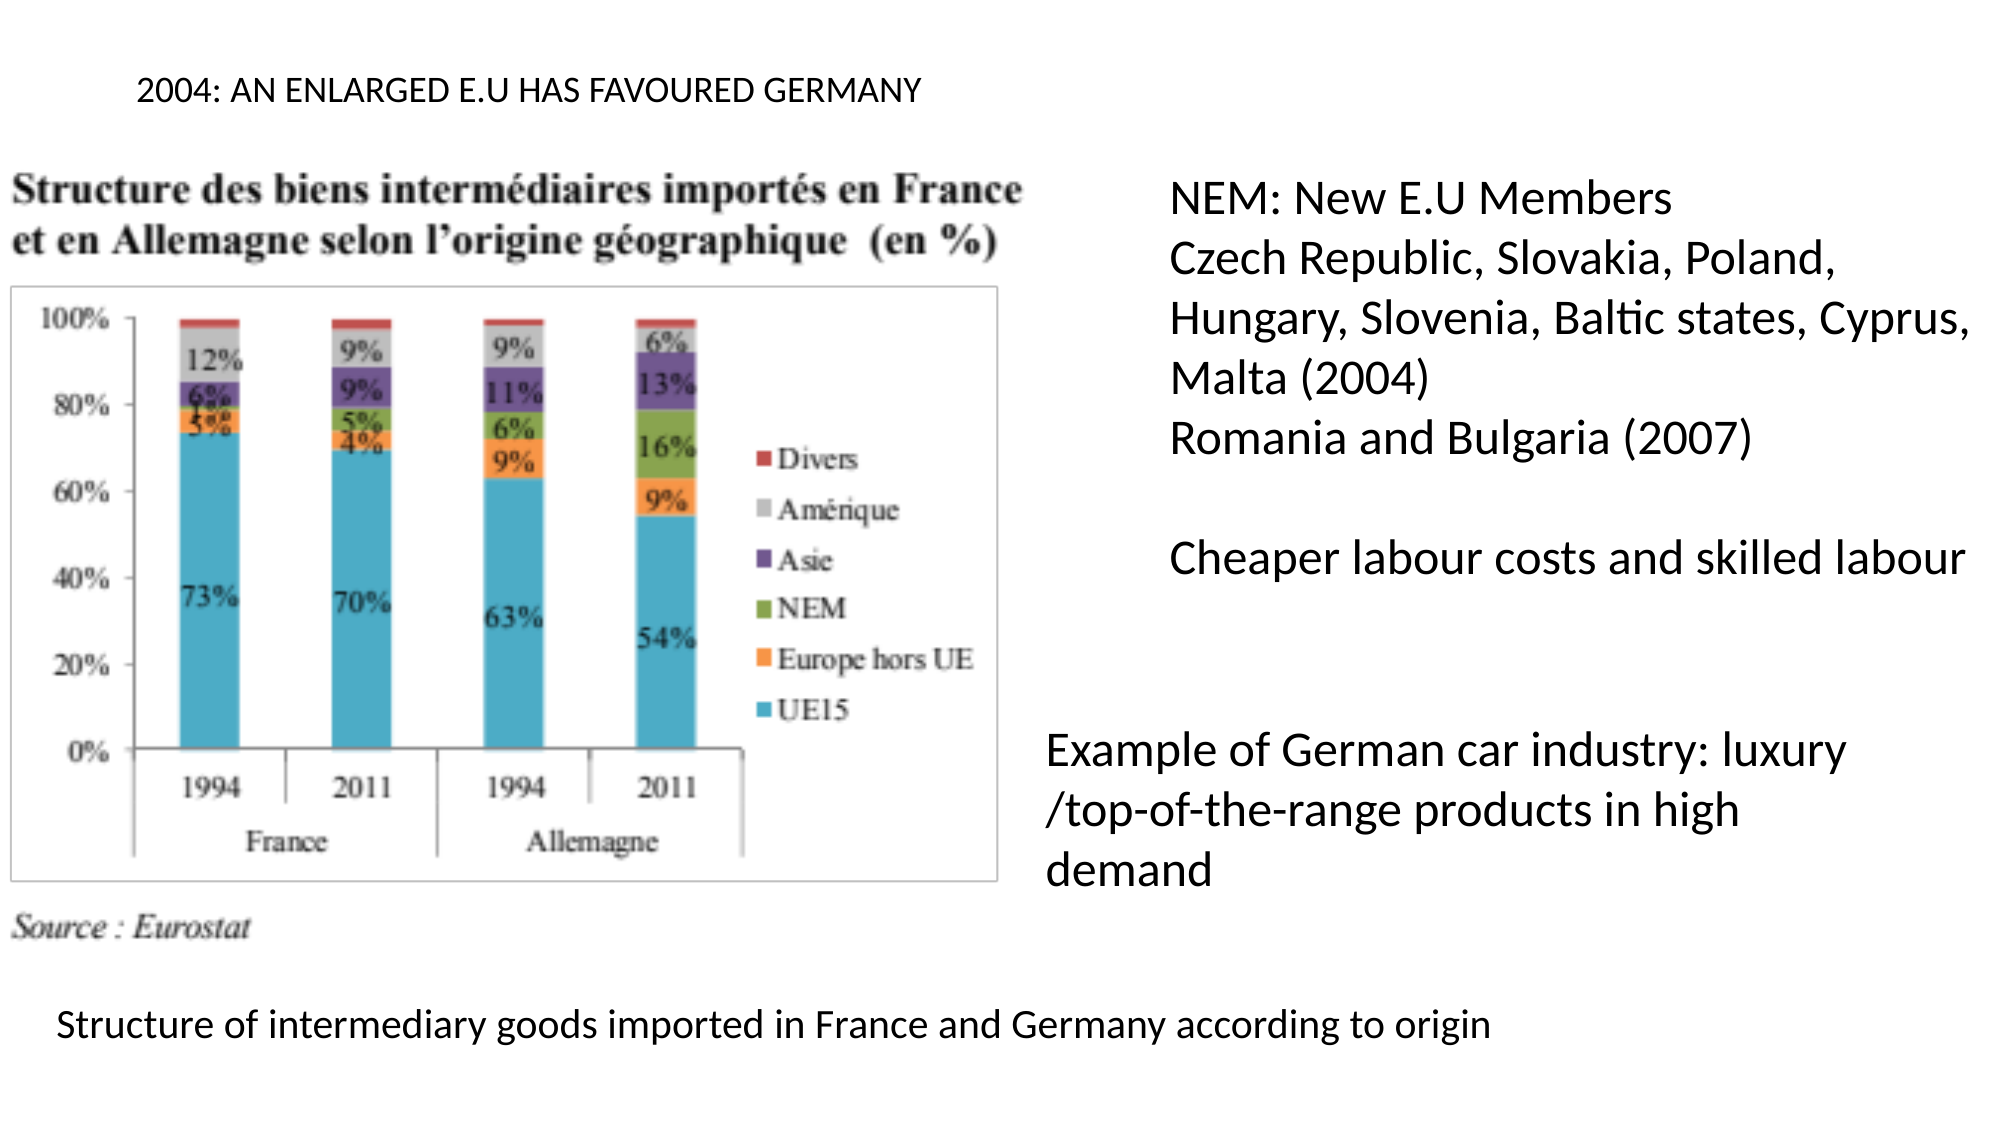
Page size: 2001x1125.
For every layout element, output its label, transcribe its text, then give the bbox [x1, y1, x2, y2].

text_box 2004: AN ENLARGED E.U HAS FAVOURED GERMANY [121, 57, 938, 118]
text_box Structure of intermediary goods imported in France and Germany according to origin [41, 989, 1508, 1055]
text_box NEM: New E.U Members Czech Republic, Slovakia, Poland, Hungary, Slovenia, Baltic states, Cyprus, Malta (2004) Romania and Bulgaria (2007) Cheaper labour costs and skilled labour [1154, 156, 2000, 592]
text_box Example of German car industry: luxury /top-of-the-range products in high demand [1030, 709, 1931, 905]
picture [0, 165, 1025, 954]
